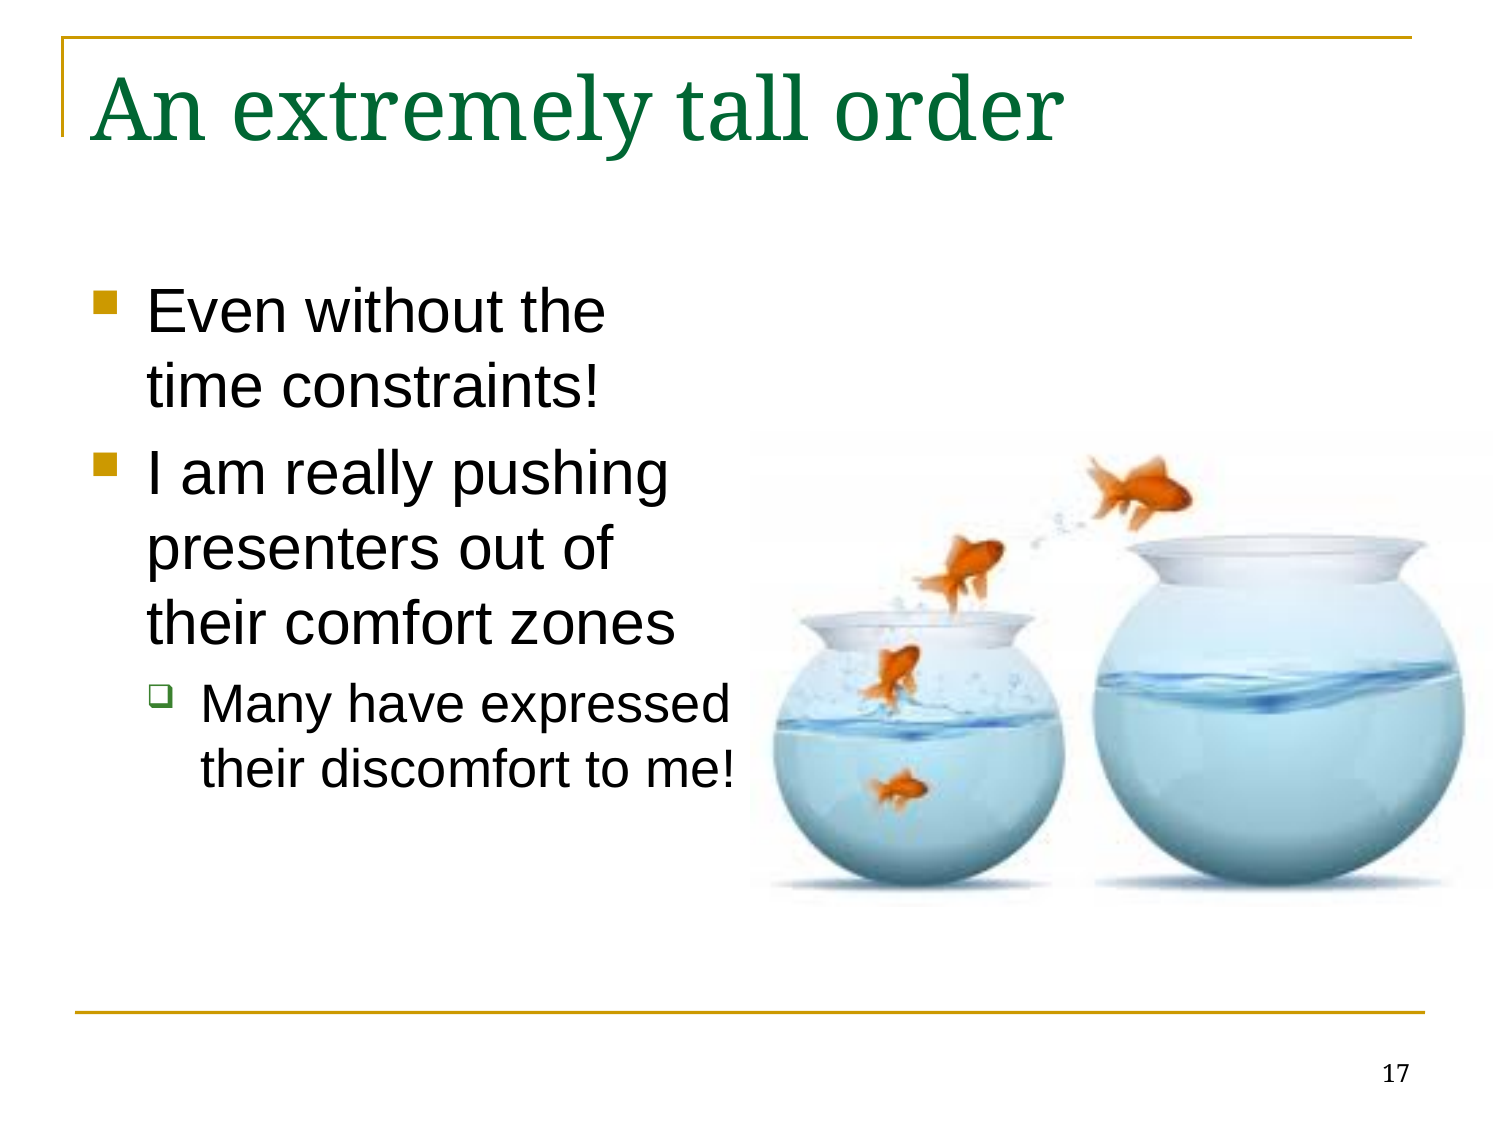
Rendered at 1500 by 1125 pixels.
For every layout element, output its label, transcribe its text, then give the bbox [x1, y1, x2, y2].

list Even without the time constraints! I am really pushing presenters out of their comfort zones Many have expressed their discomfort to me! [75, 262, 758, 1006]
slide_number 17 [1074, 1023, 1426, 1100]
title An extremely tall order [75, 45, 1425, 233]
picture [749, 412, 1493, 907]
